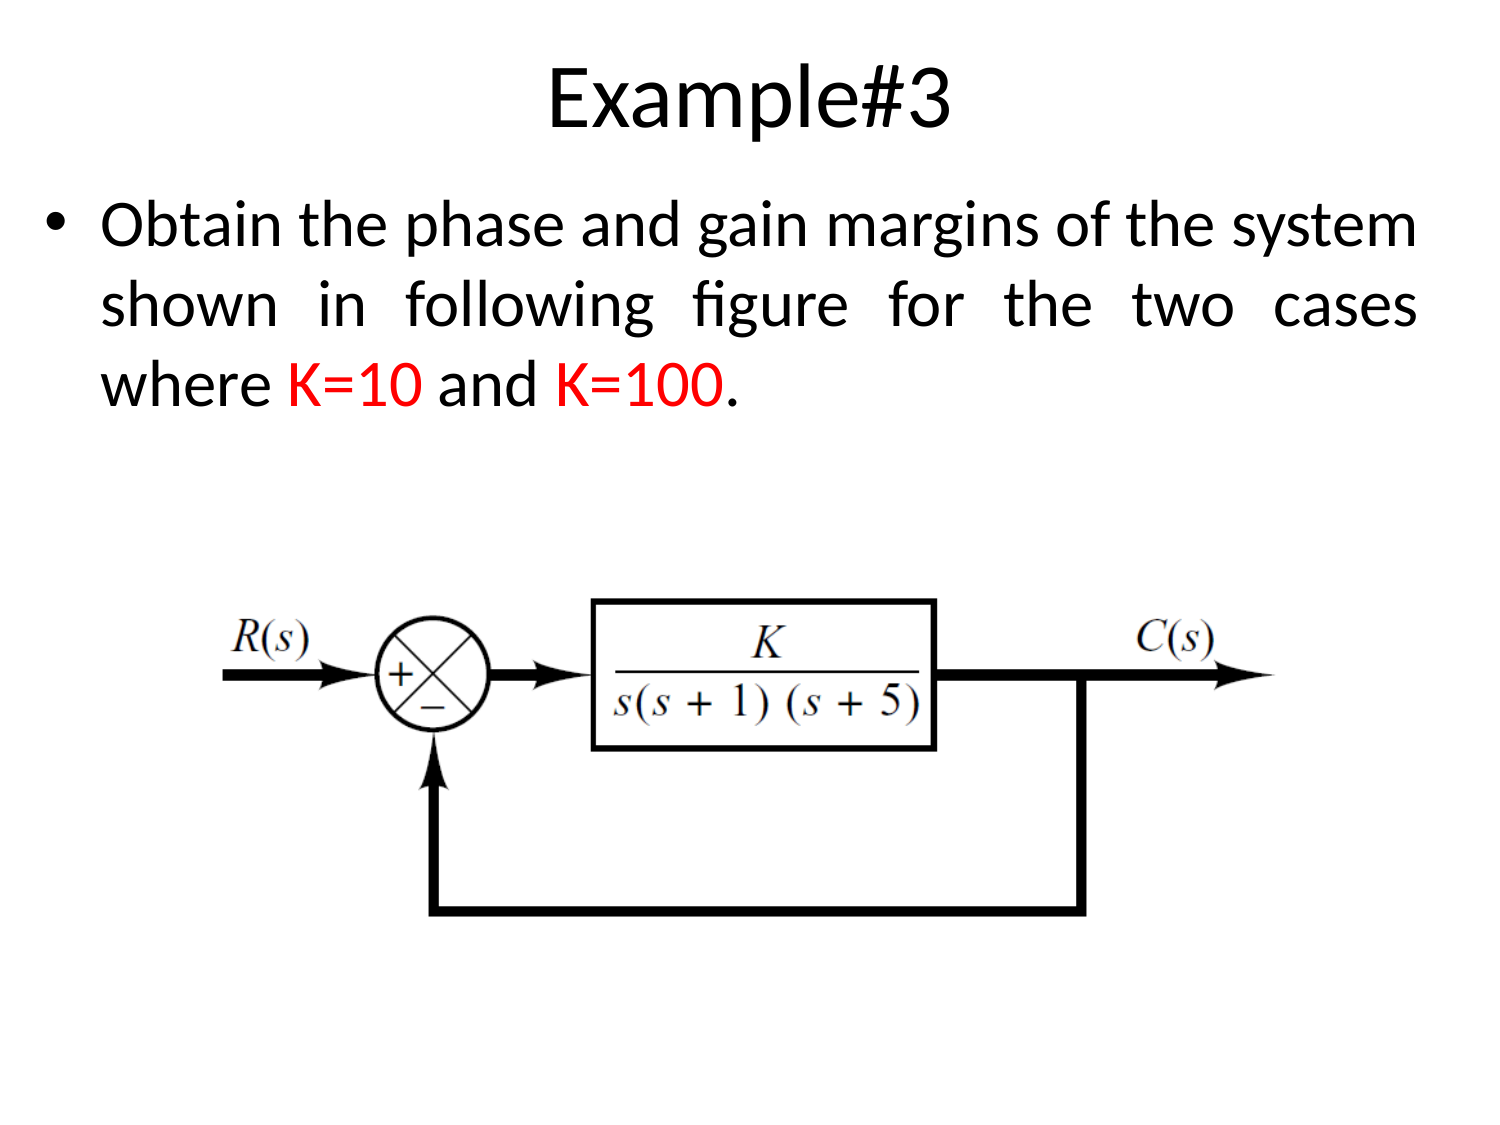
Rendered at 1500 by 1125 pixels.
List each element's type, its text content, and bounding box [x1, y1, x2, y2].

title Example#3 [75, 7, 1425, 172]
list Obtain the phase and gain margins of the system shown in following figure for the two cases where K=10 and K=100. [29, 172, 1436, 916]
picture [206, 573, 1290, 927]
